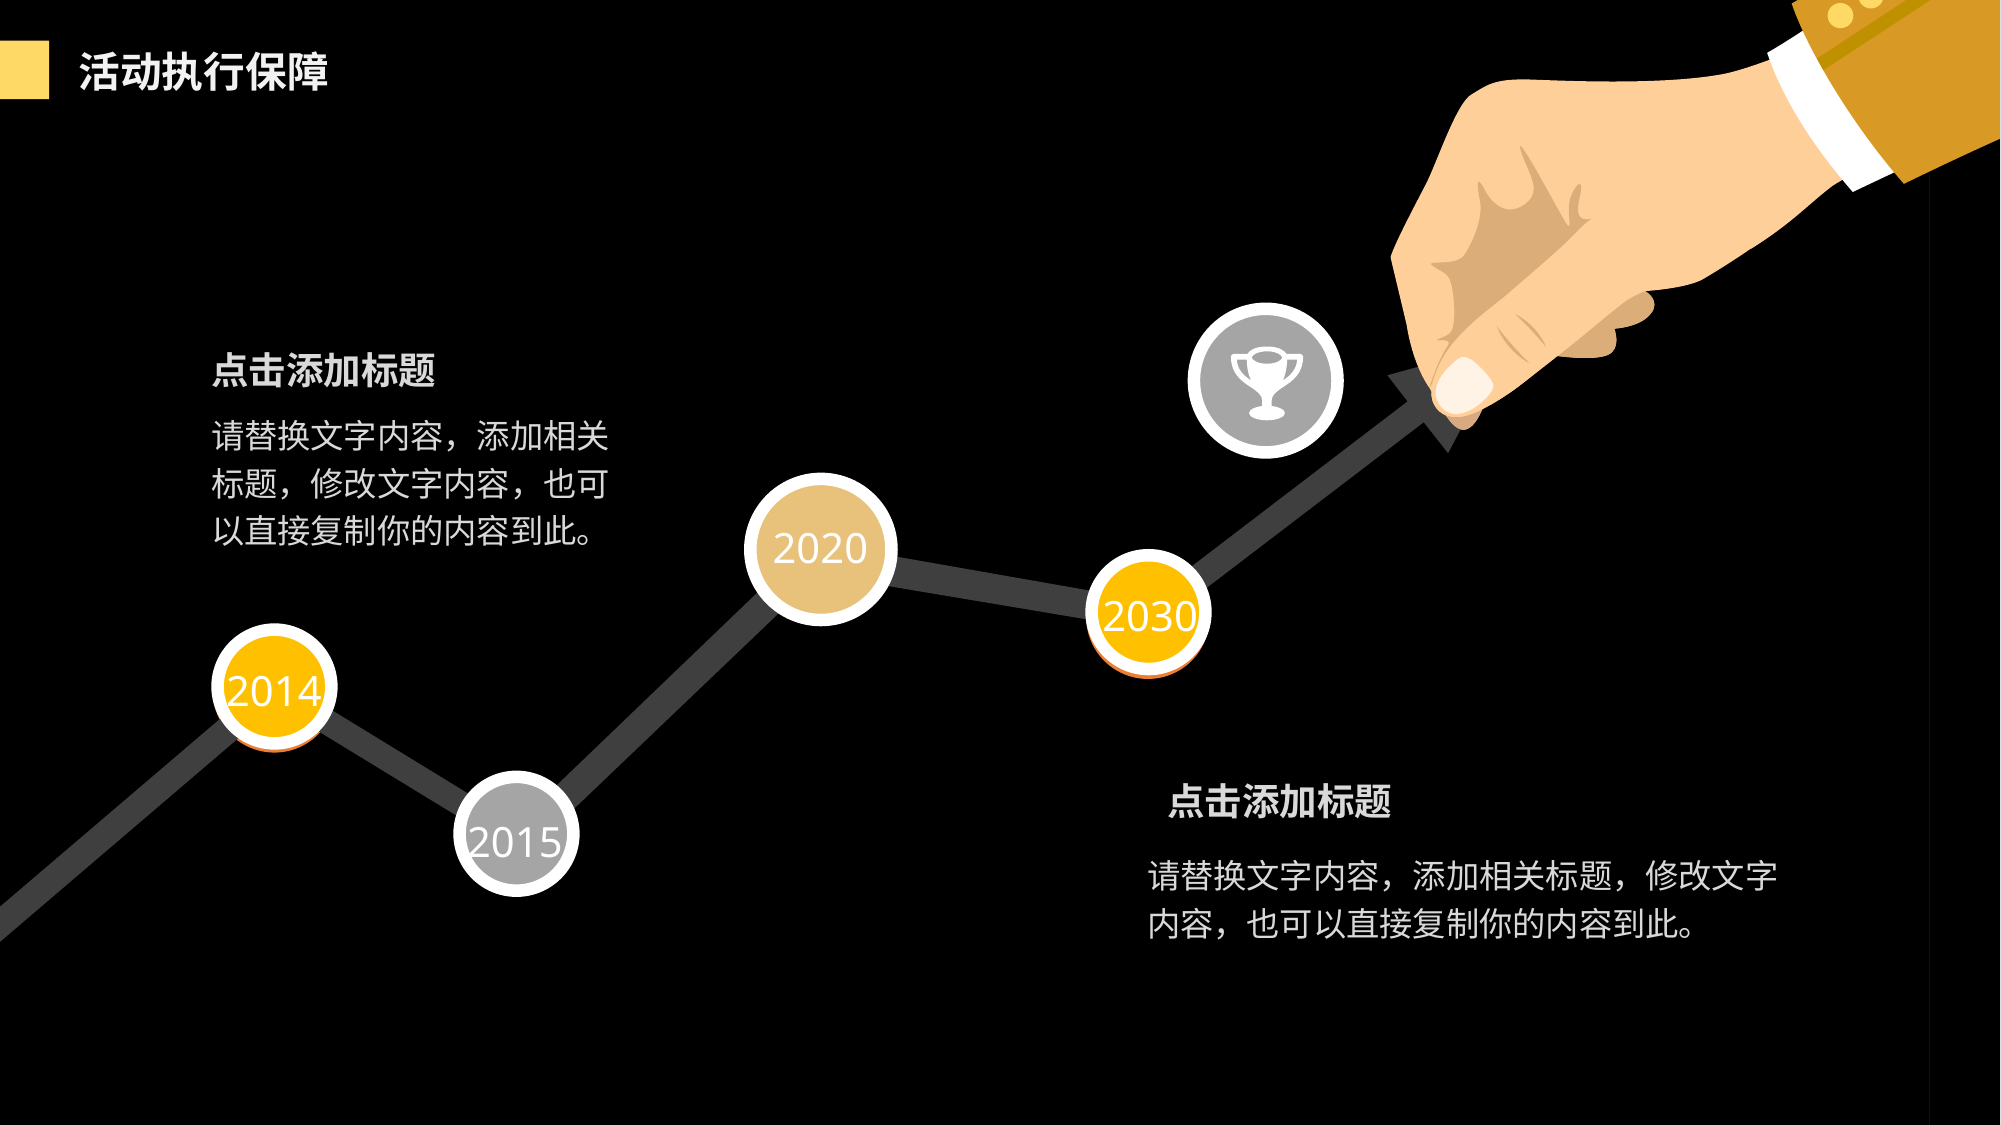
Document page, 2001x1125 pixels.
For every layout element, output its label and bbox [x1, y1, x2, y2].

text_box [0, 0, 2000, 1125]
